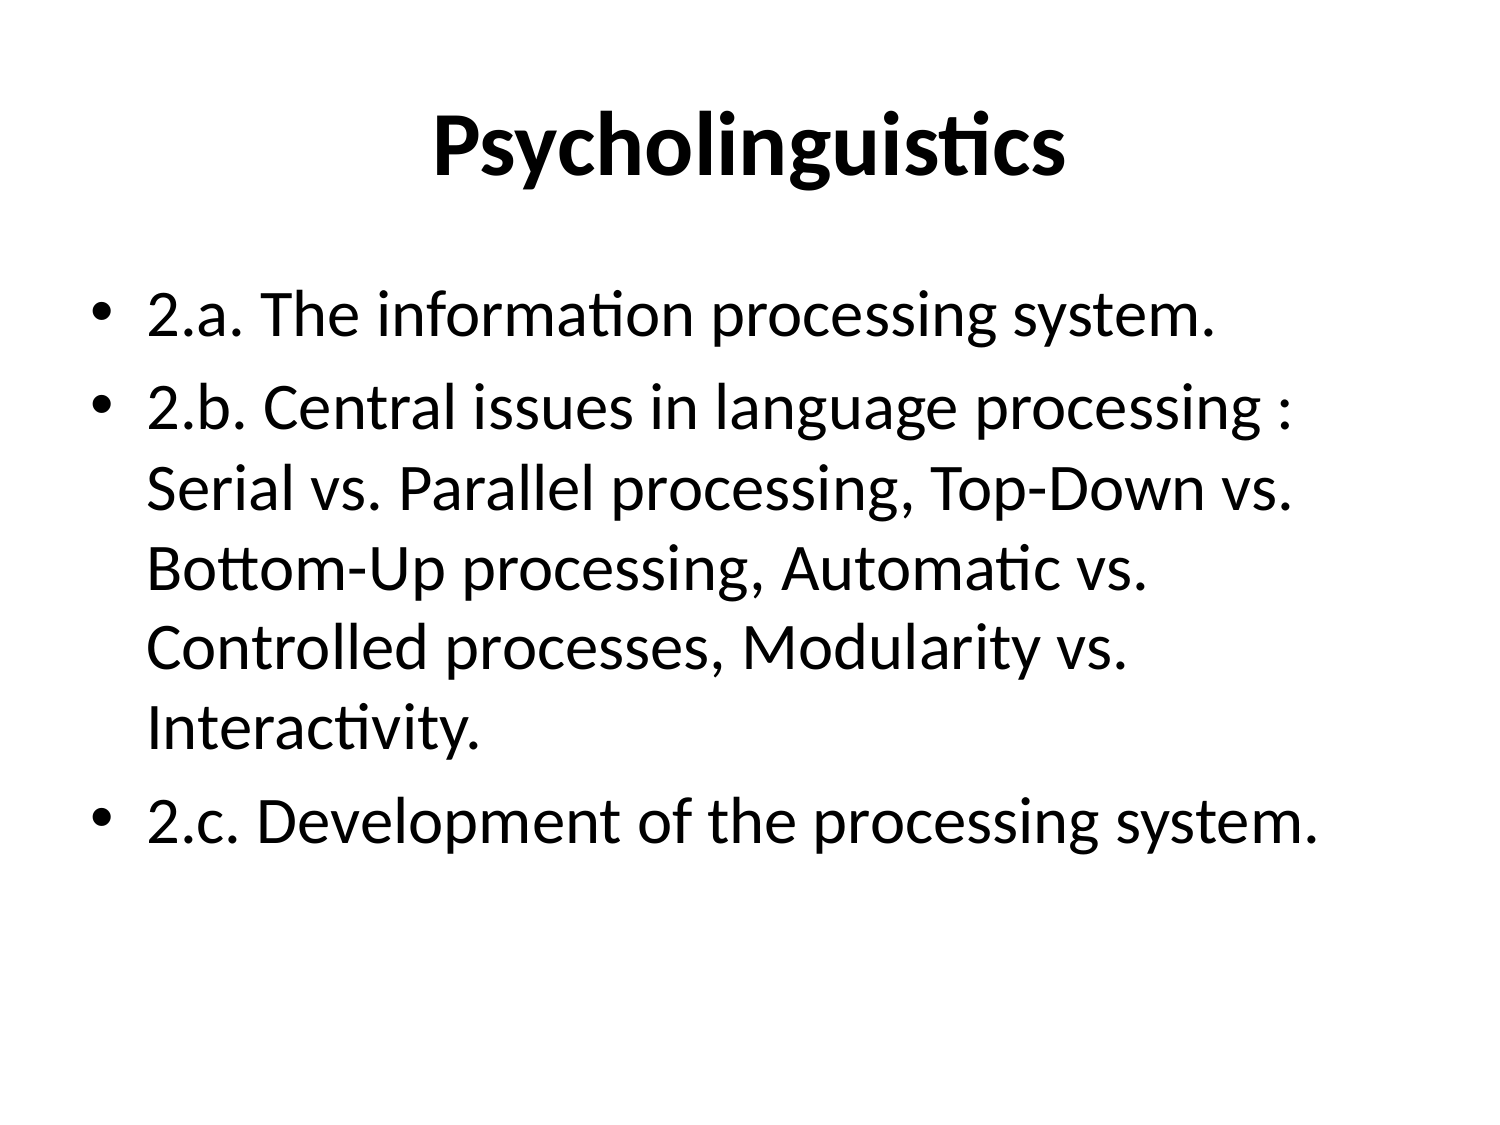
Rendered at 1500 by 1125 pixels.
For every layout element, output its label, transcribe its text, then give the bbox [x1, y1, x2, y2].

list 2.a. The information processing system. 2.b. Central issues in language processing : Serial vs. Parallel processing, Top-Down vs. Bottom-Up processing, Automatic vs. Controlled processes, Modularity vs. Interactivity. 2.c. Development of the processing system. [75, 262, 1425, 1005]
title Psycholinguistics [75, 45, 1425, 233]
